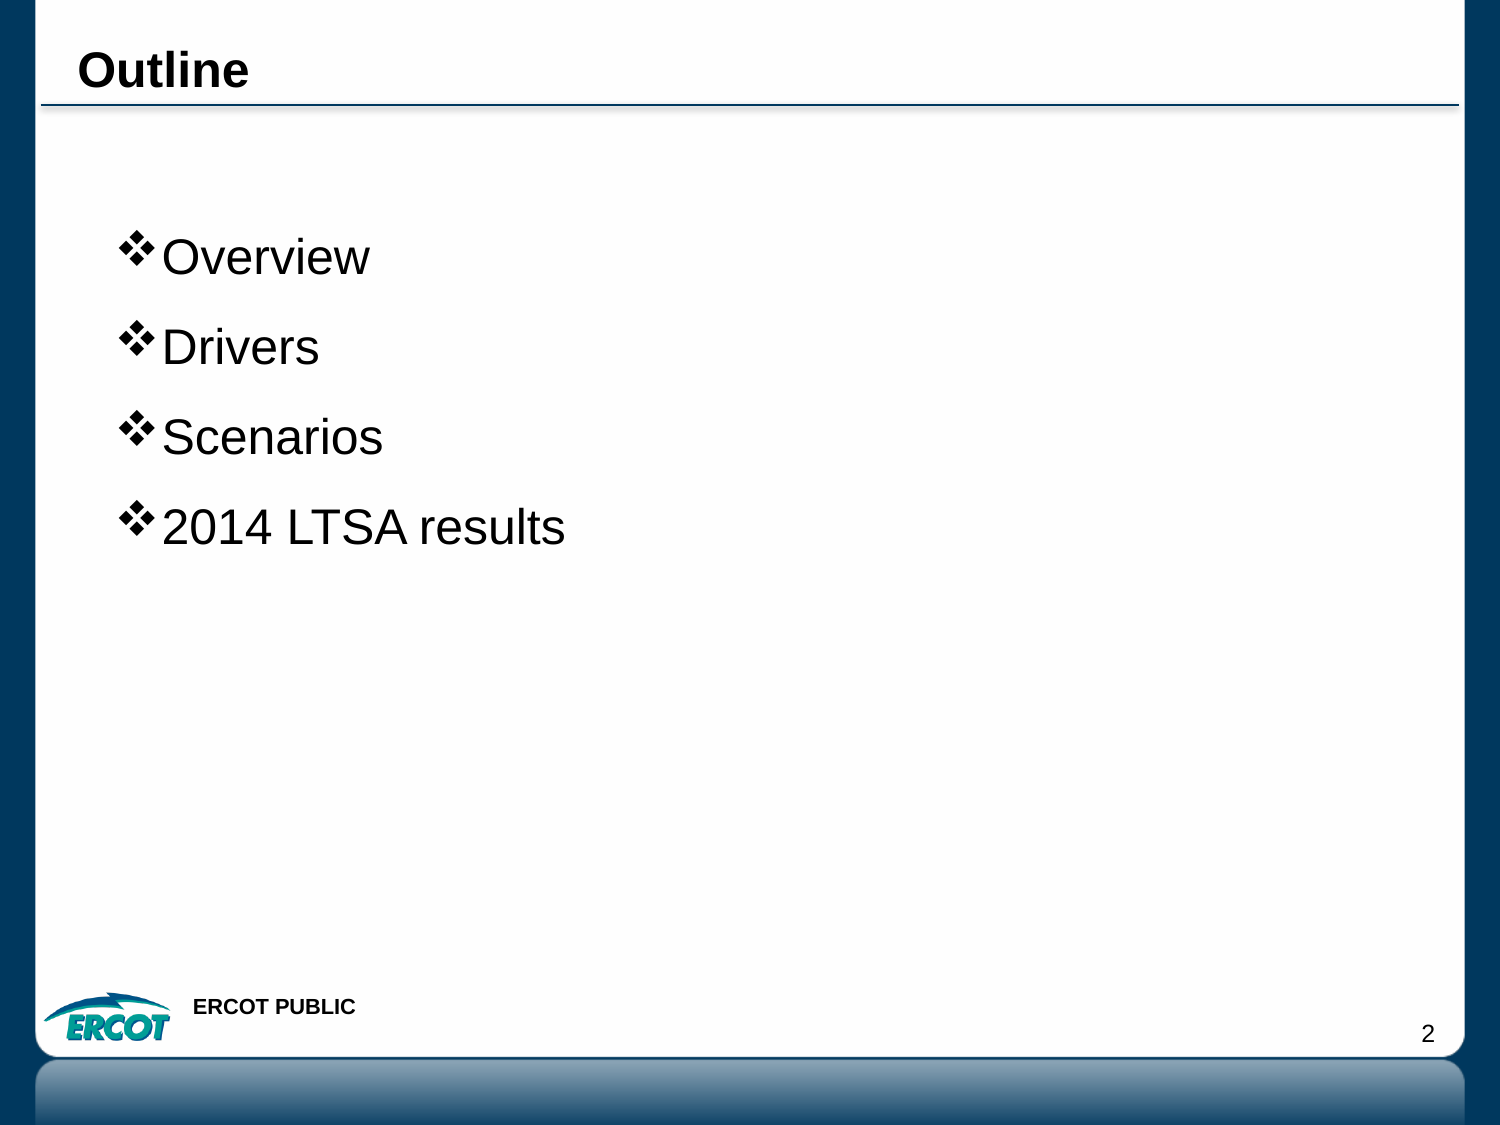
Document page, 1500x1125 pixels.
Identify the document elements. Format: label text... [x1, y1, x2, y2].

title Outline [62, 29, 1450, 106]
text_box Overview Drivers Scenarios 2014 LTSA results [99, 187, 1063, 563]
picture [35, 0, 1465, 1125]
